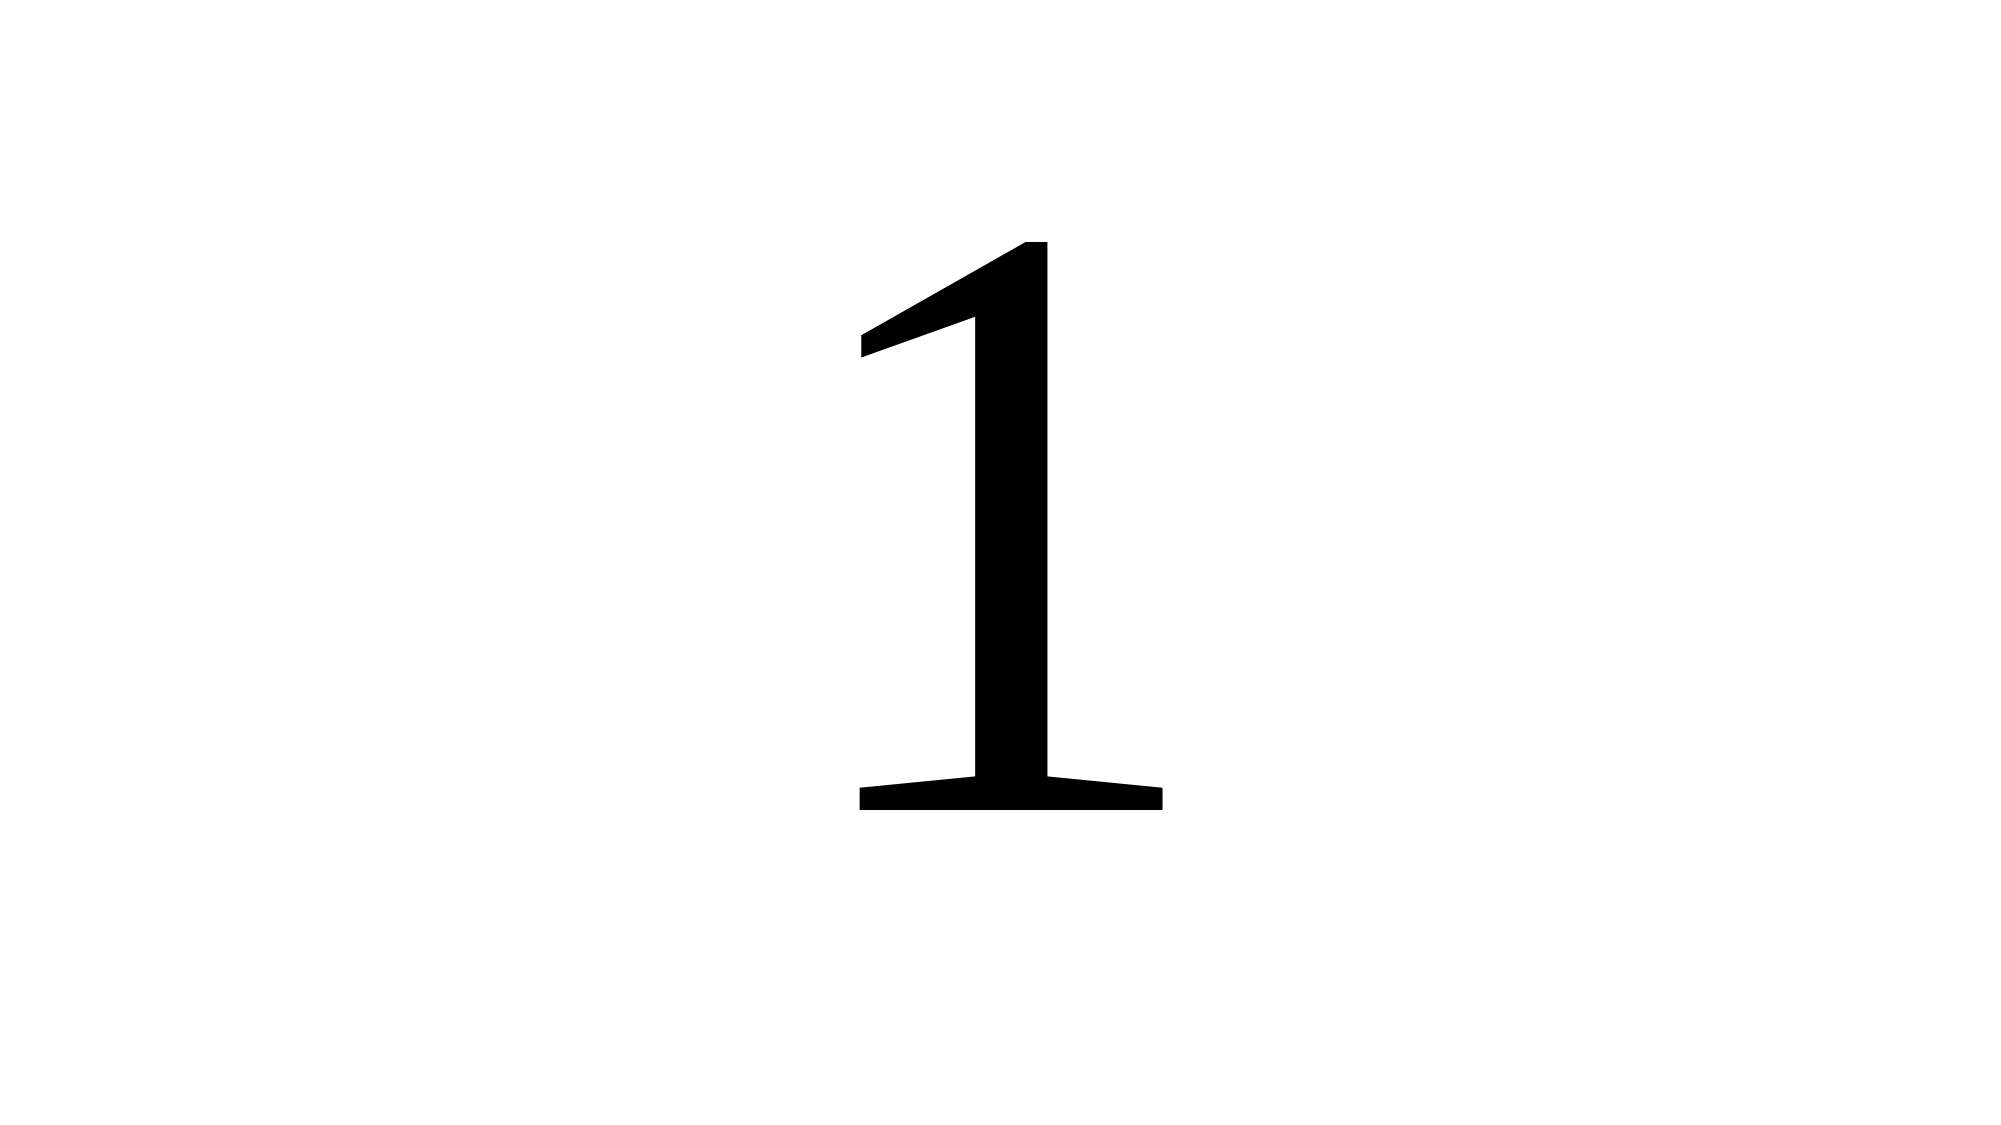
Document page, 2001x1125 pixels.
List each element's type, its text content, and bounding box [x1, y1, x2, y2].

list 1 [137, 59, 1863, 1014]
